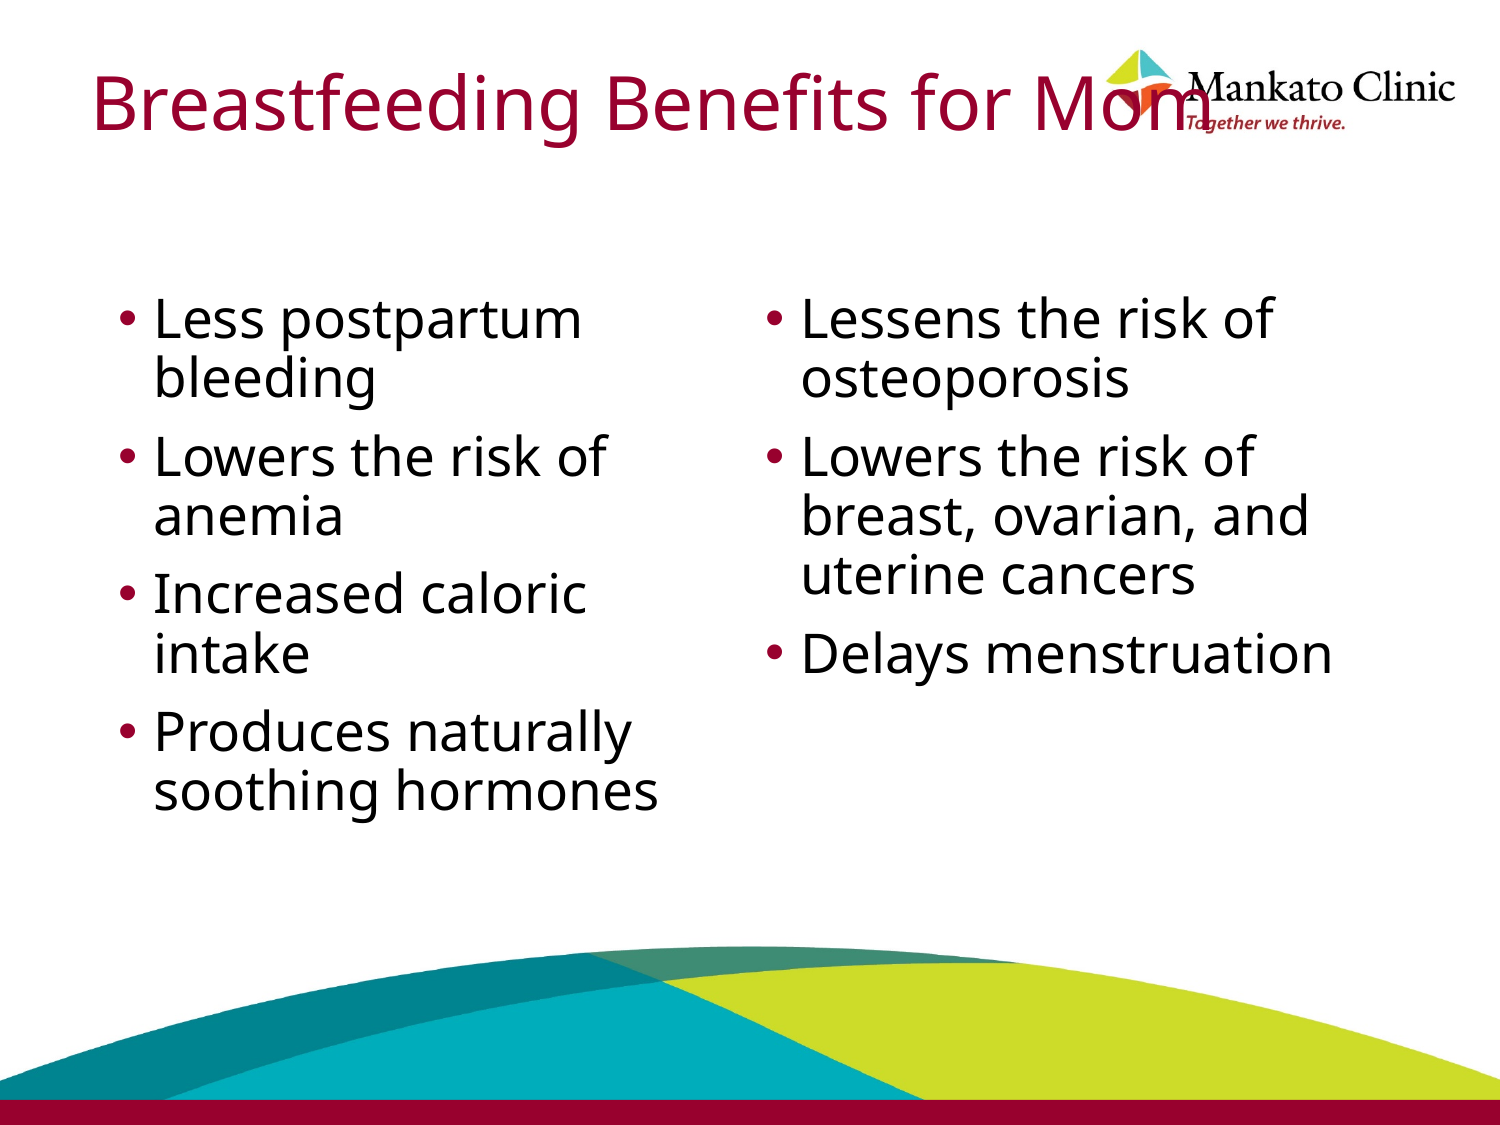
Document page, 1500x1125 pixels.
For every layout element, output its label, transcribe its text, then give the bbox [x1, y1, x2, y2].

title Breastfeeding Benefits for Mom [75, 37, 1425, 175]
list Less postpartum bleeding Lowers the risk of anemia Increased caloric intake Produces naturally soothing hormones Lessens the risk of osteoporosis Lowers the risk of breast, ovarian, and uterine cancers Delays menstruation [103, 284, 1397, 914]
picture [1083, 32, 1467, 148]
picture [0, 911, 1500, 1099]
